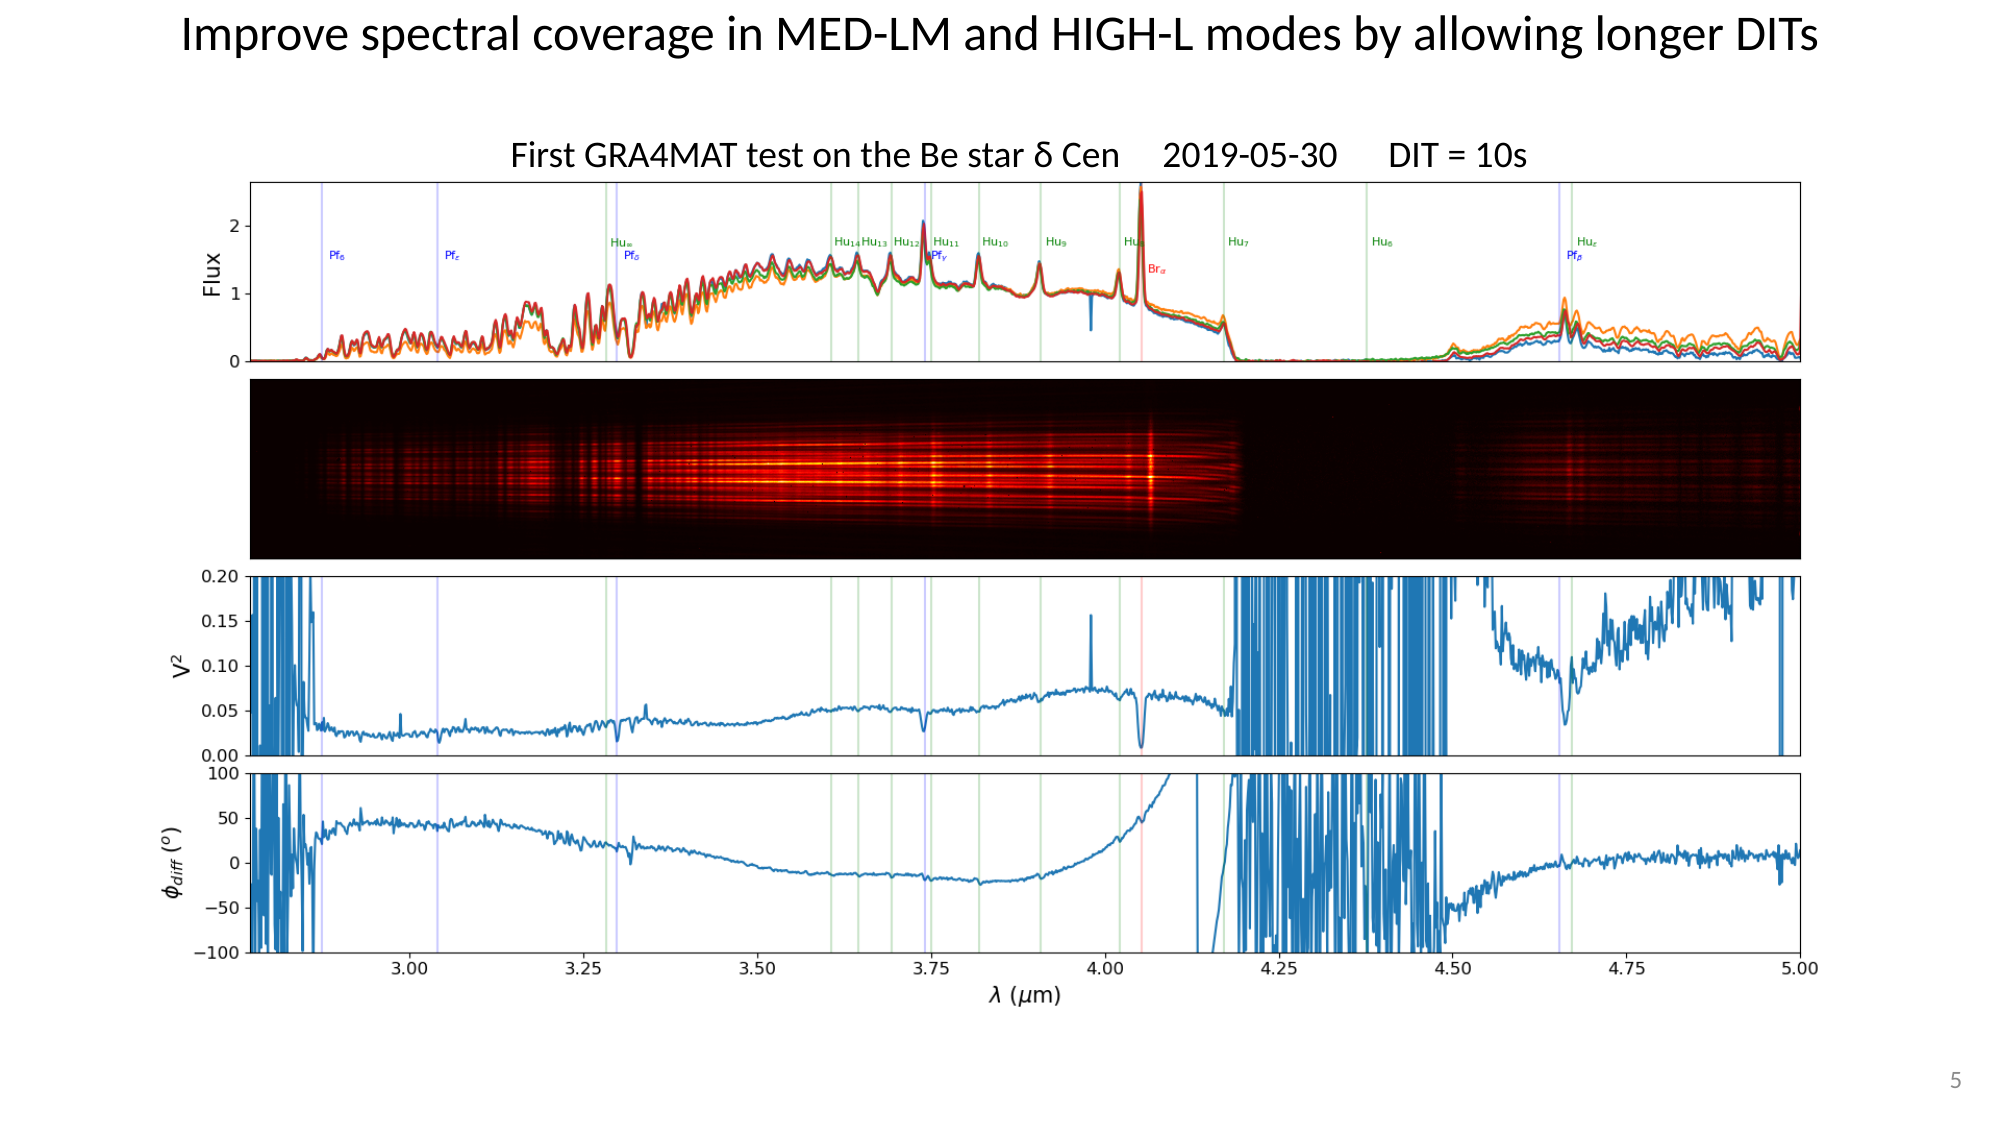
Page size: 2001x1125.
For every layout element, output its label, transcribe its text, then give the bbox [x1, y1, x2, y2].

subtitle Improve spectral coverage in MED-LM and HIGH-L modes by allowing longer DITs [0, 0, 2000, 62]
picture [0, 62, 2000, 1062]
slide_number 5 [1907, 1062, 1978, 1109]
